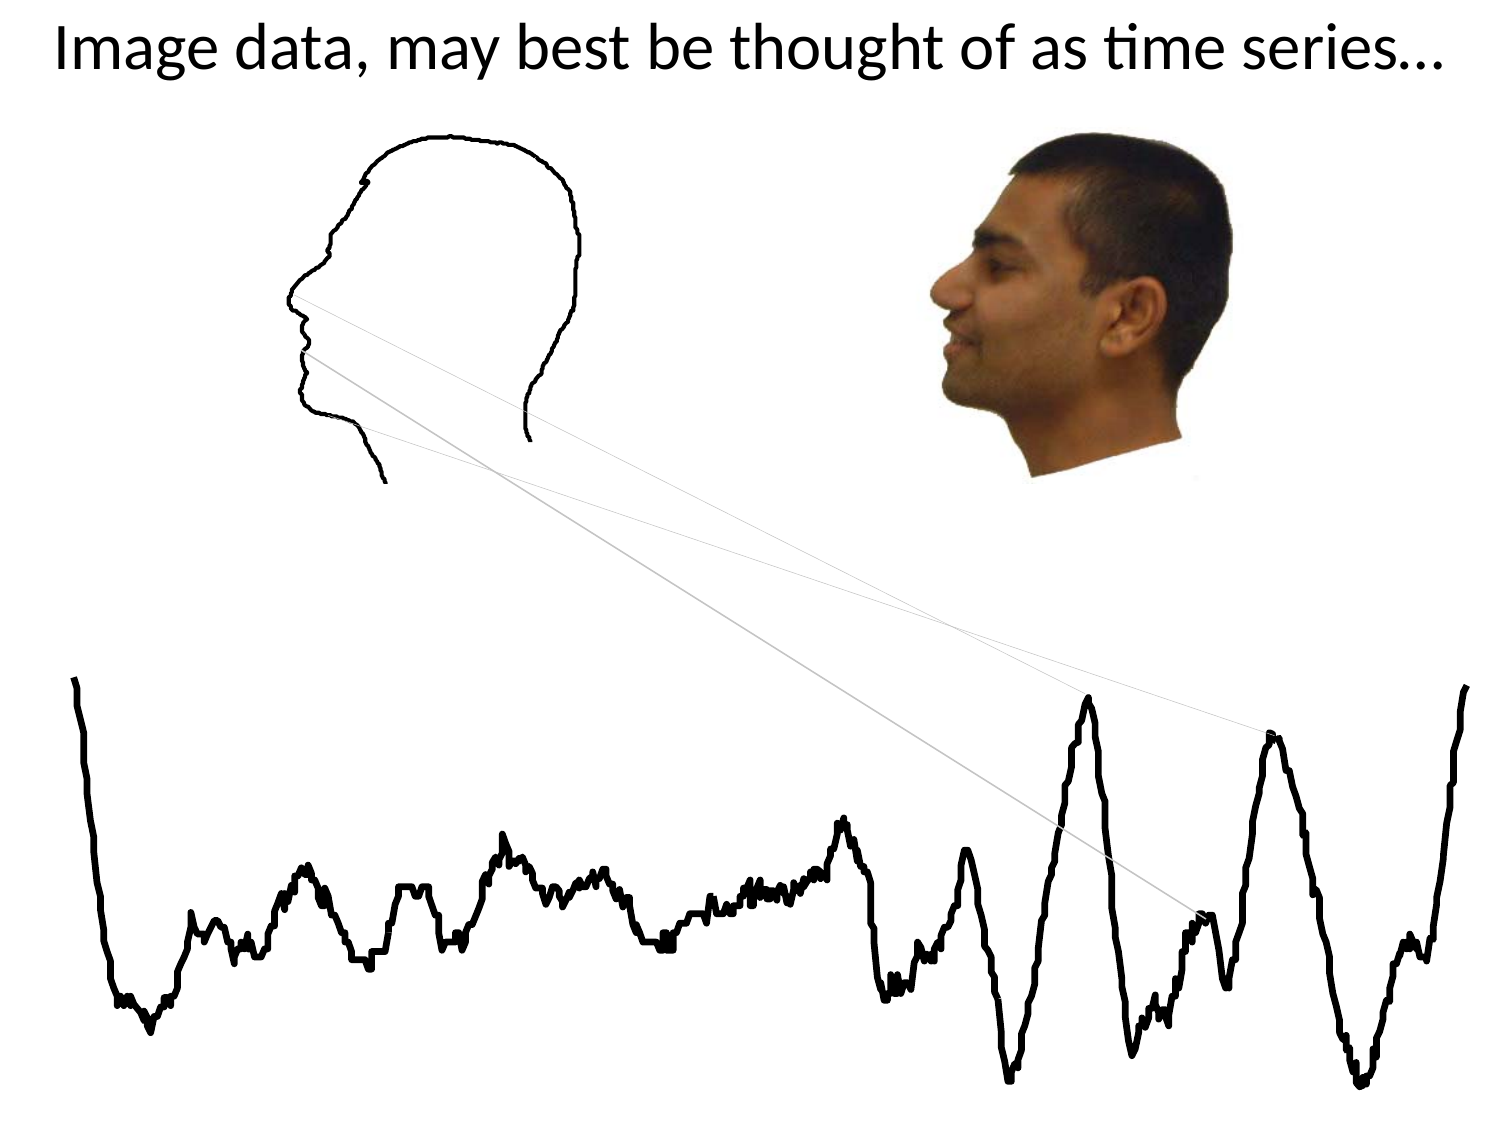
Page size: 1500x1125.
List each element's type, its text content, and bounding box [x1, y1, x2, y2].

picture [118, 36, 690, 554]
picture [0, 621, 1500, 1125]
text_box Image data, may best be thought of as time series… [39, 0, 1461, 91]
picture [895, 108, 1258, 485]
